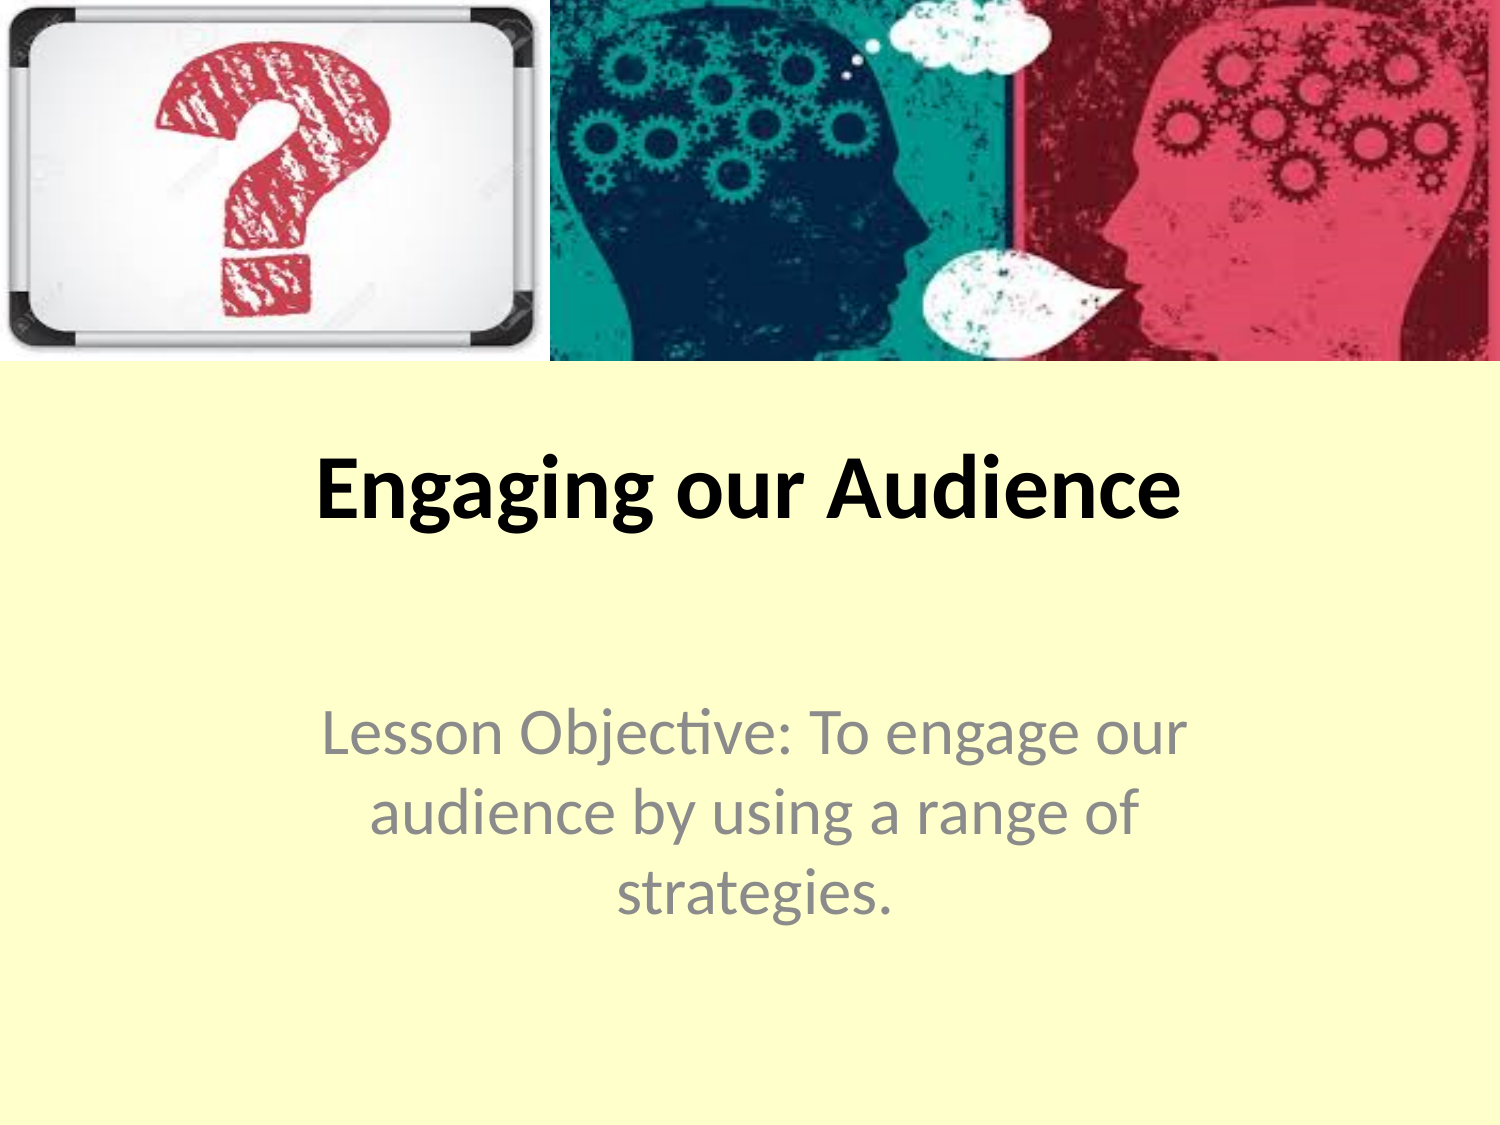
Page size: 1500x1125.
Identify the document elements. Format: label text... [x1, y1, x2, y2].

picture [597, 231, 609, 238]
title Engaging our Audience [112, 370, 1388, 603]
picture [0, 0, 1500, 362]
subtitle Lesson Objective: To engage our audience by using a range of strategies. [230, 680, 1281, 969]
